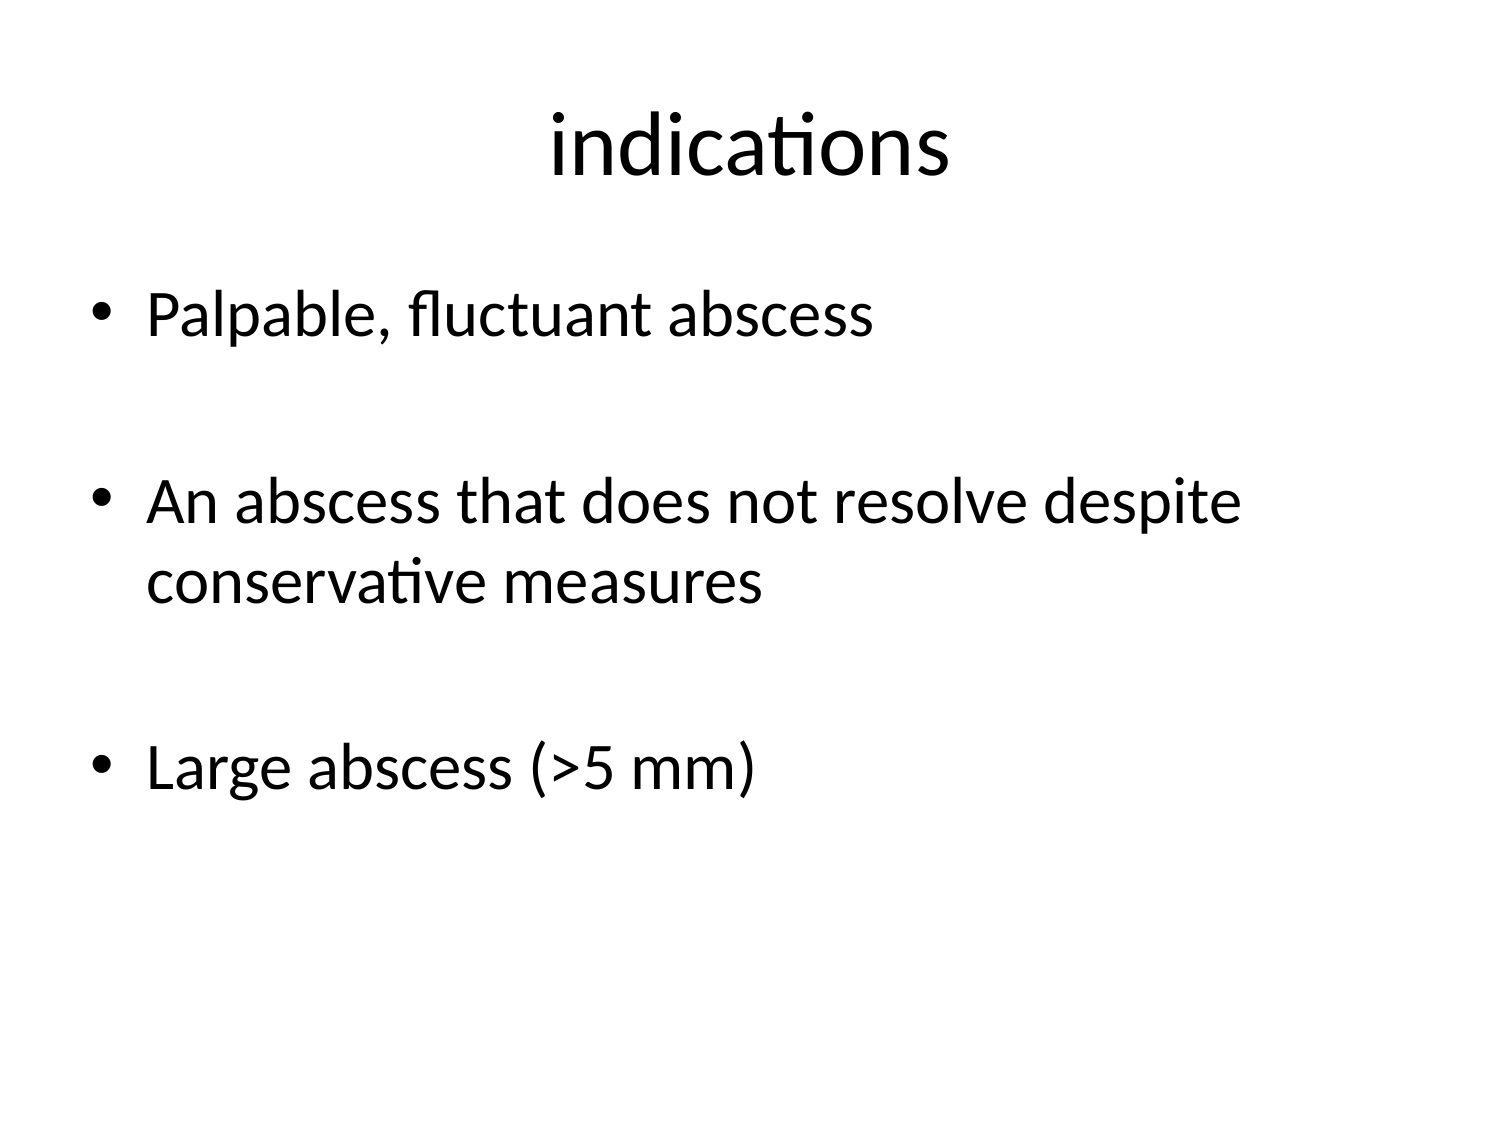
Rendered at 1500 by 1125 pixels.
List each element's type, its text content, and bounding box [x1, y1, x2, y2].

list Palpable, fluctuant abscess An abscess that does not resolve despite conservative measures Large abscess (>5 mm) [75, 262, 1425, 1005]
title indications [75, 45, 1425, 233]
